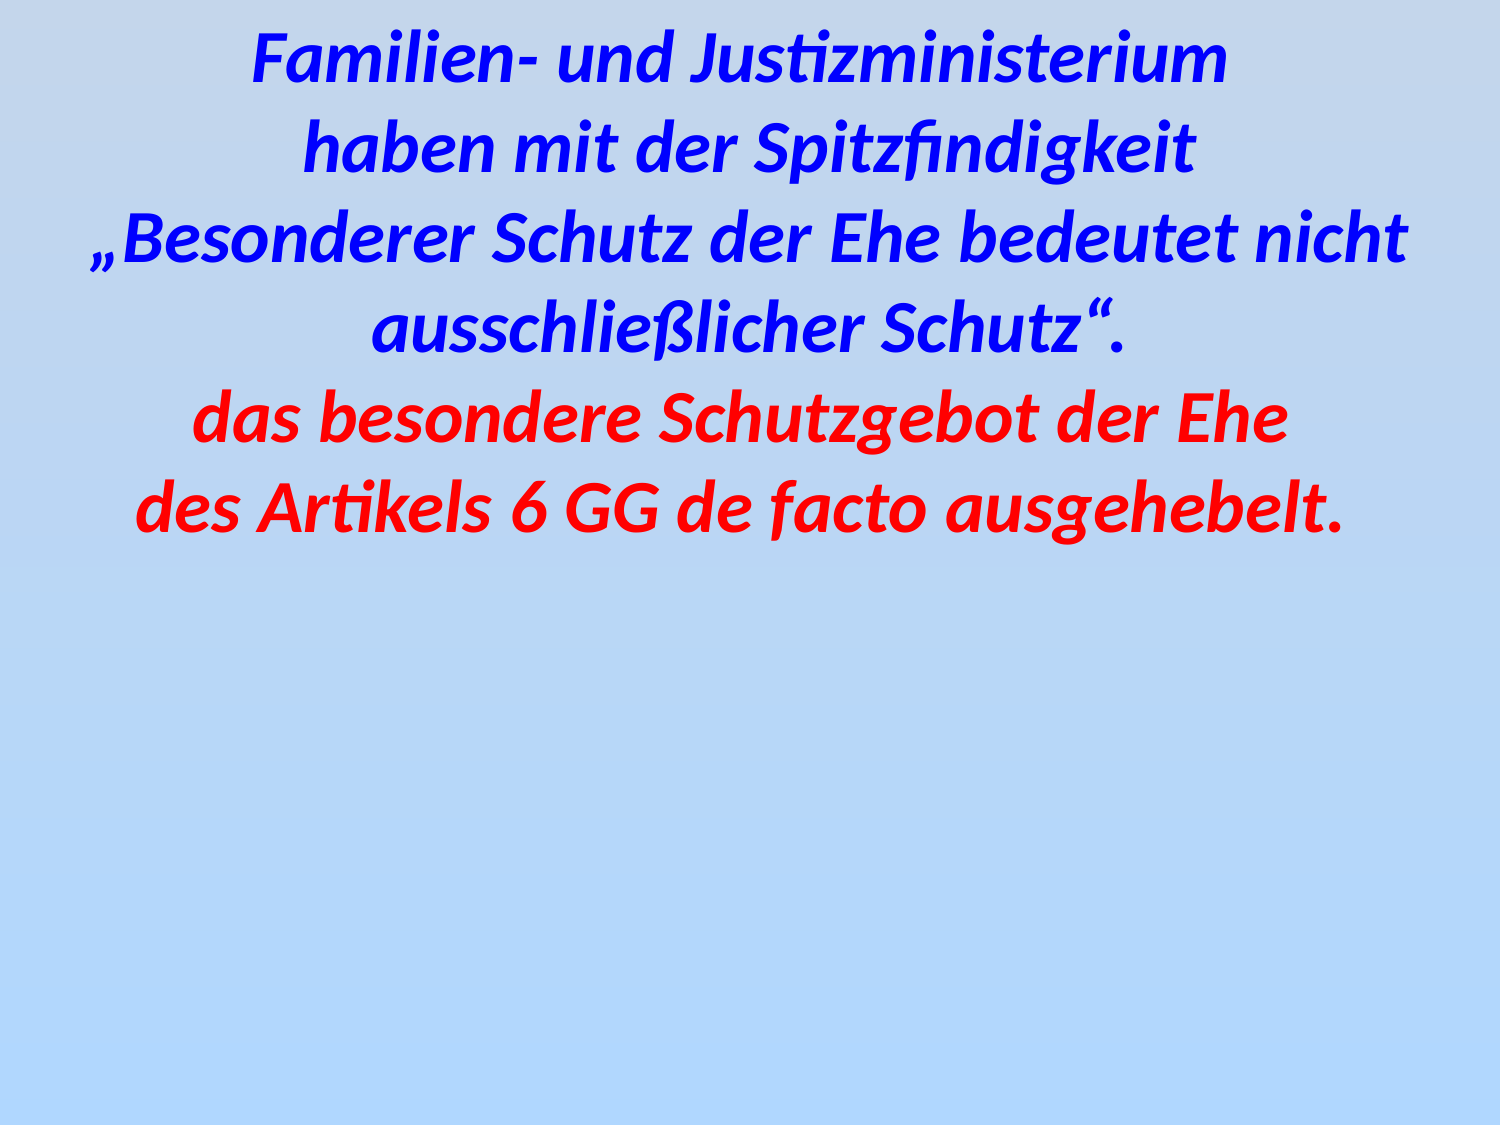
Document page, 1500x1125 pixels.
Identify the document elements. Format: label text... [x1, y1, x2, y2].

text_box Familien- und Justizministerium haben mit der Spitzfindigkeit „Besonderer Schutz der Ehe bedeutet nicht ausschließlicher Schutz“. das besondere Schutzgebot der Ehe des Artikels 6 GG de facto ausgehebelt. [0, 0, 1500, 555]
